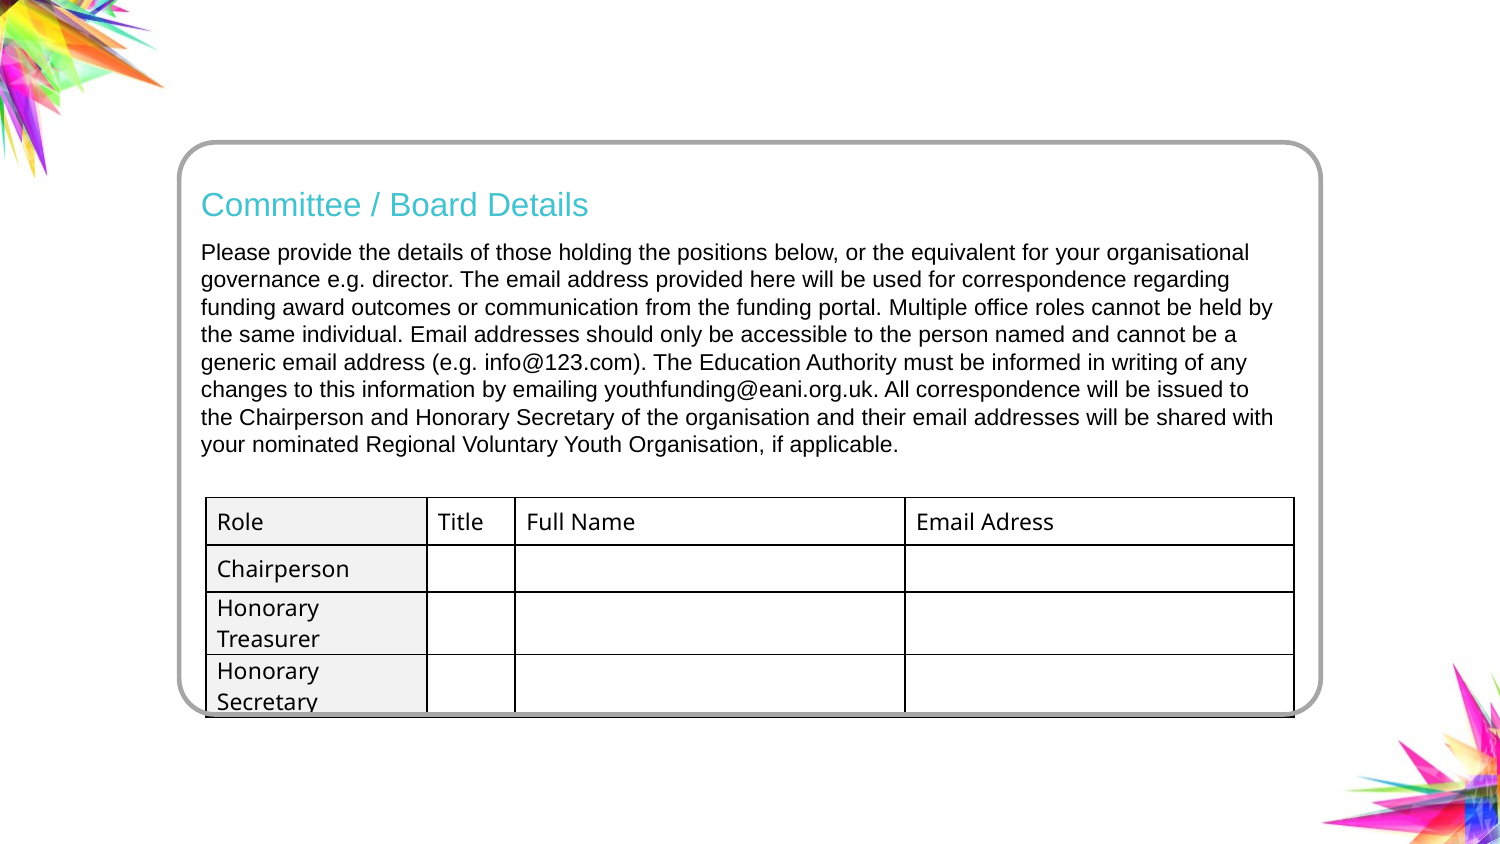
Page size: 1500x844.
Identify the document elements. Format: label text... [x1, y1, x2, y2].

text_box Committee / Board Details Please provide the details of those holding the positions below, or the equivalent for your organisational governance e.g. director. The email address provided here will be used for correspondence regarding funding award outcomes or communication from the funding portal. Multiple office roles cannot be held by the same individual. Email addresses should only be accessible to the person named and cannot be a generic email address (e.g. info@123.com). The Education Authority must be informed in writing of any changes to this information by emailing youthfunding@eani.org.uk. All correspondence will be issued to the Chairperson and Honorary Secretary of the organisation and their email addresses will be shared with your nominated Regional Voluntary Youth Organisation, if applicable. [185, 175, 1295, 465]
picture [0, 0, 1500, 844]
text_box [177, 140, 1323, 717]
